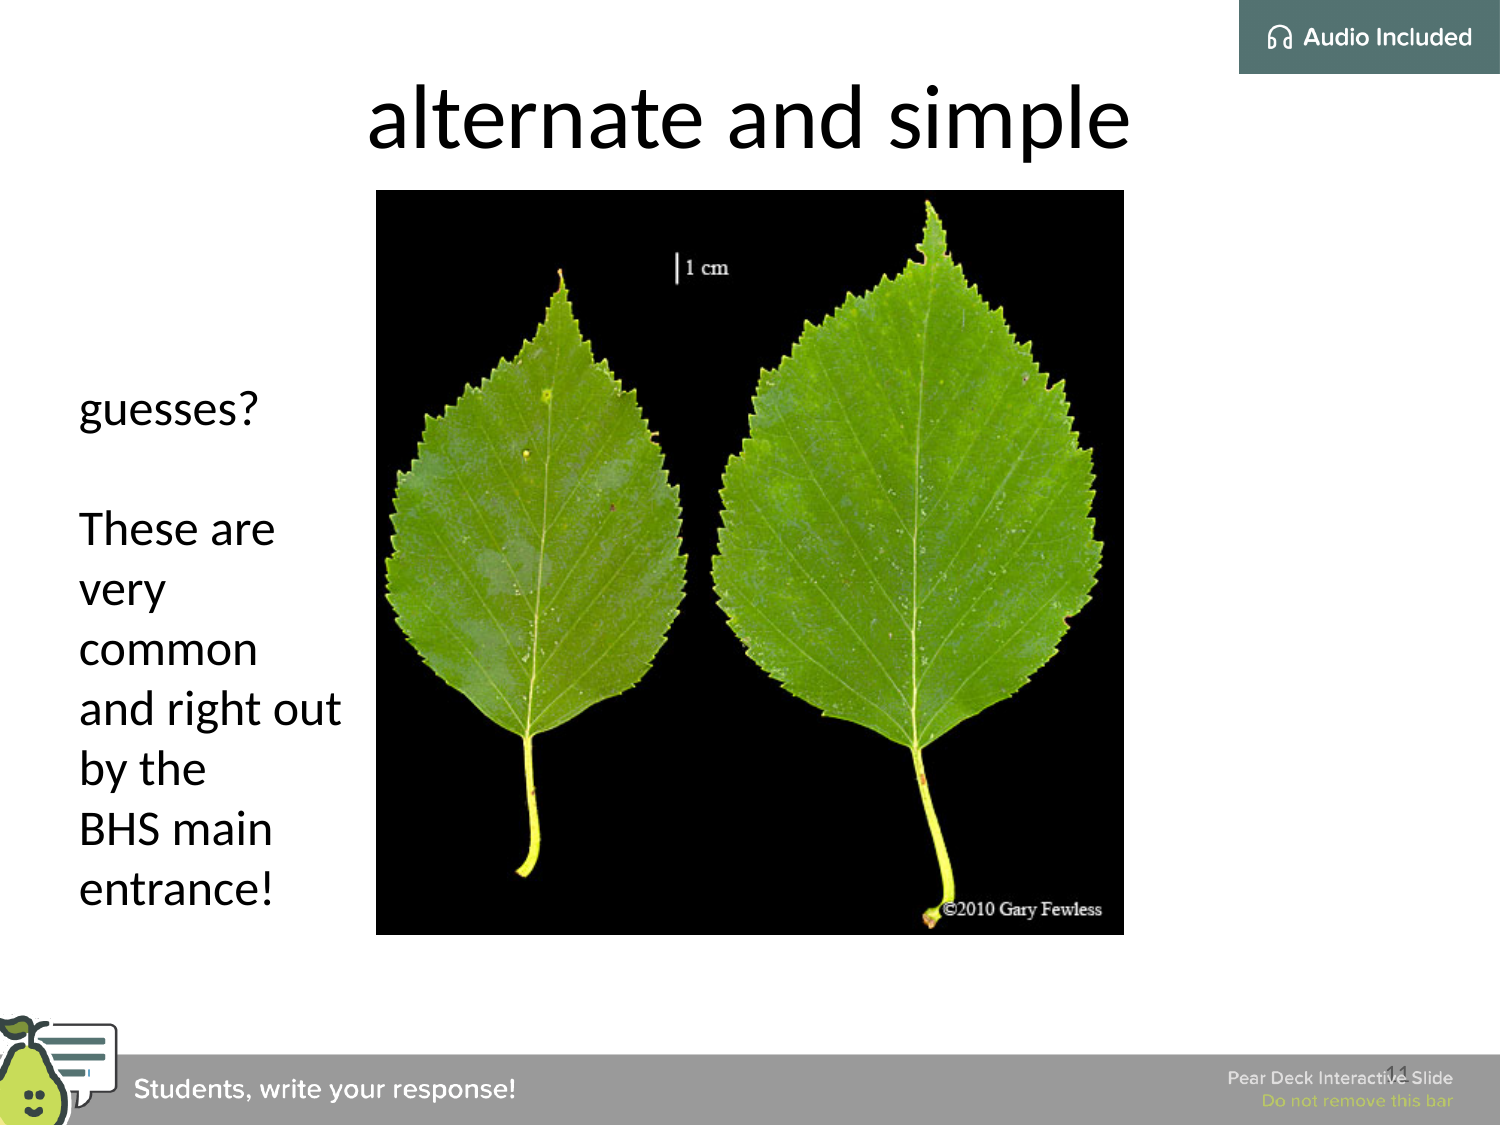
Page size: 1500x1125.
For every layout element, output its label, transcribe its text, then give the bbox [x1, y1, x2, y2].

title alternate and simple [75, 40, 1425, 184]
picture [0, 1007, 1500, 1125]
picture [1239, 0, 1500, 75]
text_box guesses? These are very common and right out by the BHS main entrance! [63, 360, 358, 919]
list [376, 190, 1124, 935]
